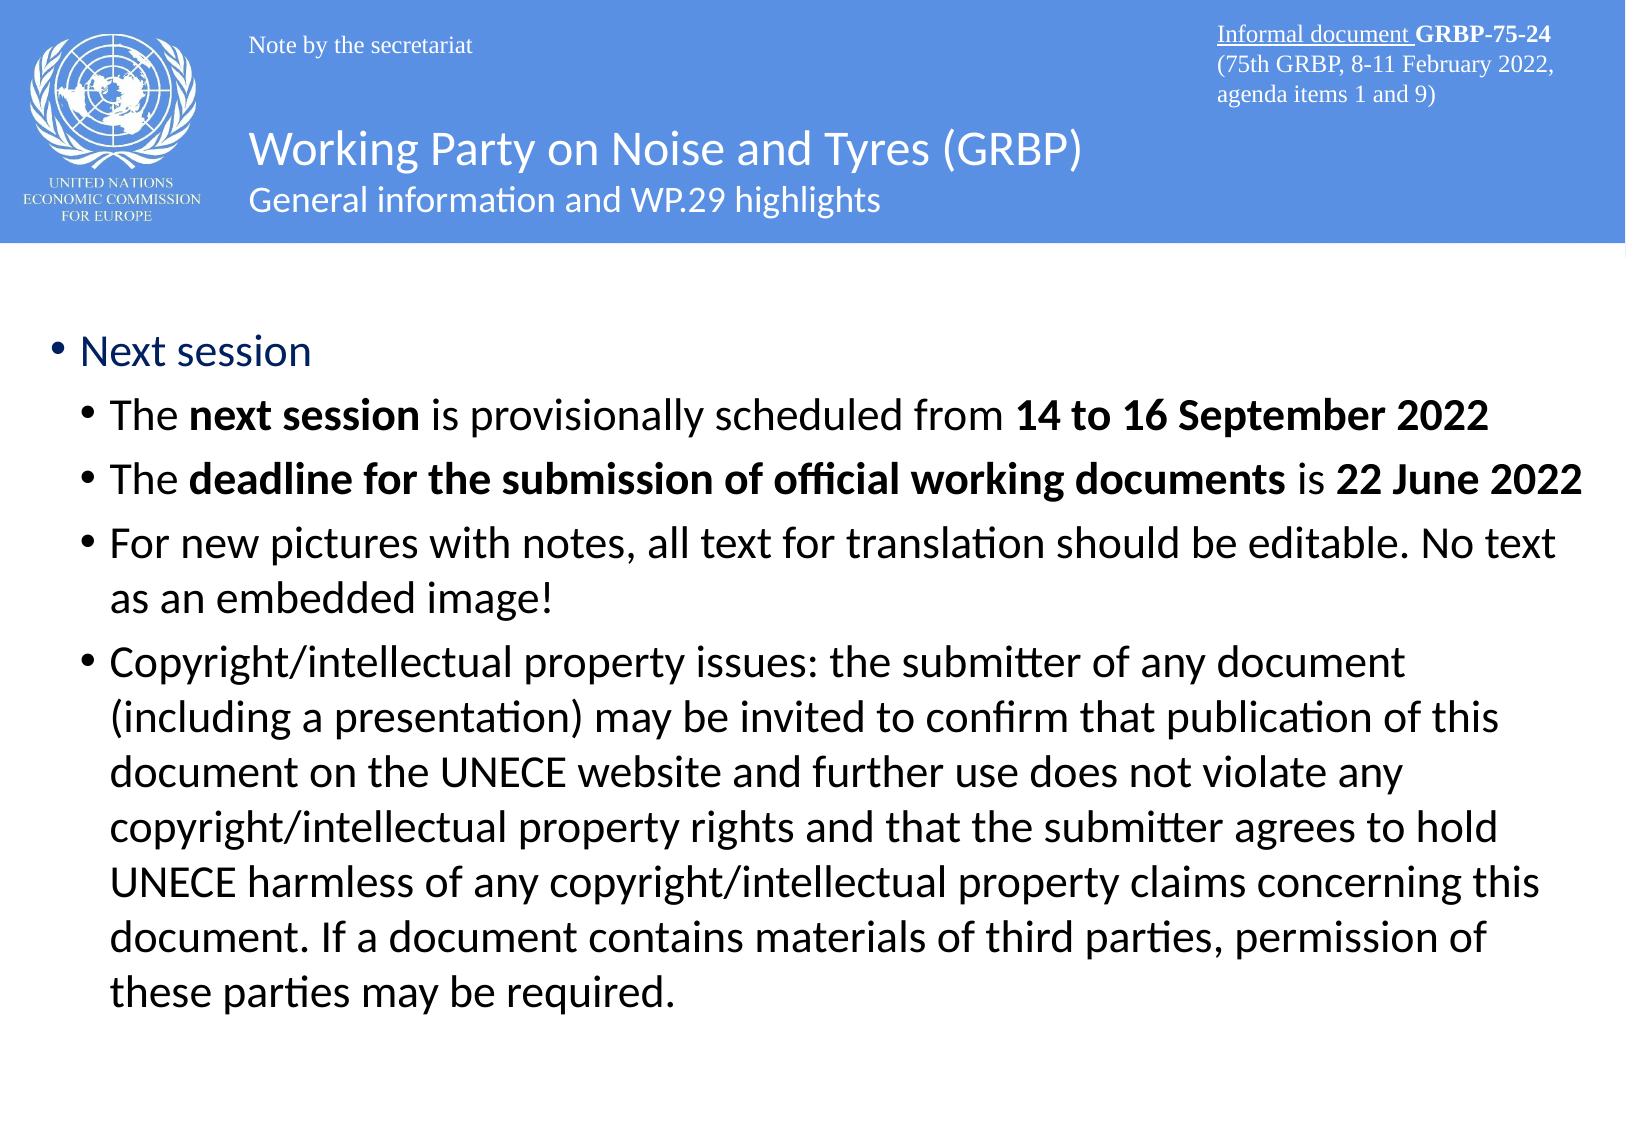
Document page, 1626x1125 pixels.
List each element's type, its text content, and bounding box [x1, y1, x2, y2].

text_box Note by the secretariat [233, 20, 697, 66]
title Working Party on Noise and Tyres (GRBP) General information and WP.29 highlights [233, 68, 1593, 255]
picture [0, 0, 1626, 1125]
text_box Informal document GRBP-75-24 (75th GRBP, 8-11 February 2022, agenda items 1 and 9) [1202, 10, 1625, 115]
list Next session The next session is provisionally scheduled from 14 to 16 September 2022 The deadline for the submission of official working documents is 22 June 2022 For new pictures with notes, all text for translation should be editable. No text as an embedded image! Copyright/intellectual property issues: the submitter of any document (including a presentation) may be invited to confirm that publication of this document on the UNECE website and further use does not violate any copyright/intellectual property rights and that the submitter agrees to hold UNECE harmless of any copyright/intellectual property claims concerning this document. If a document contains materials of third parties, permission of these parties may be required. [21, 255, 1604, 1106]
